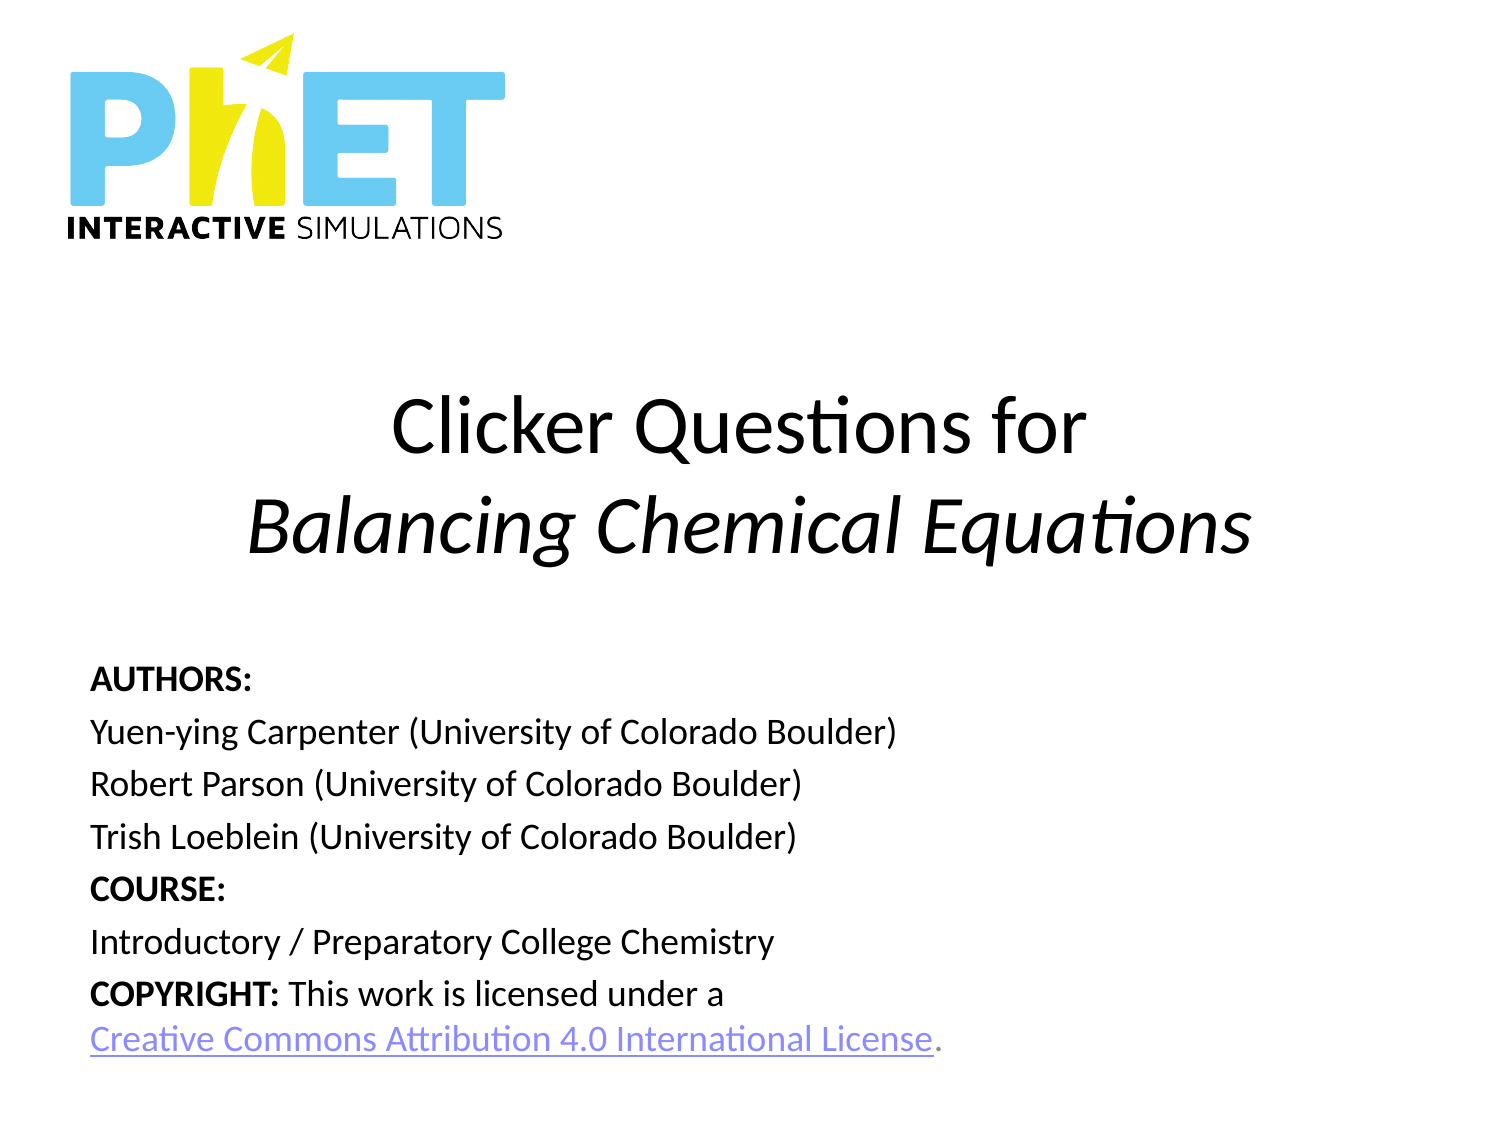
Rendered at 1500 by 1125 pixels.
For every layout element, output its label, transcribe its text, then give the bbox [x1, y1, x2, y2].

text_box AUTHORS: Yuen-ying Carpenter (University of Colorado Boulder) Robert Parson (University of Colorado Boulder) Trish Loeblein (University of Colorado Boulder) COURSE: Introductory / Preparatory College Chemistry COPYRIGHT: This work is licensed under a Creative Commons Attribution 4.0 International License. [74, 646, 1500, 1032]
picture [68, 33, 506, 239]
title Clicker Questions for Balancing Chemical Equations [112, 349, 1388, 591]
